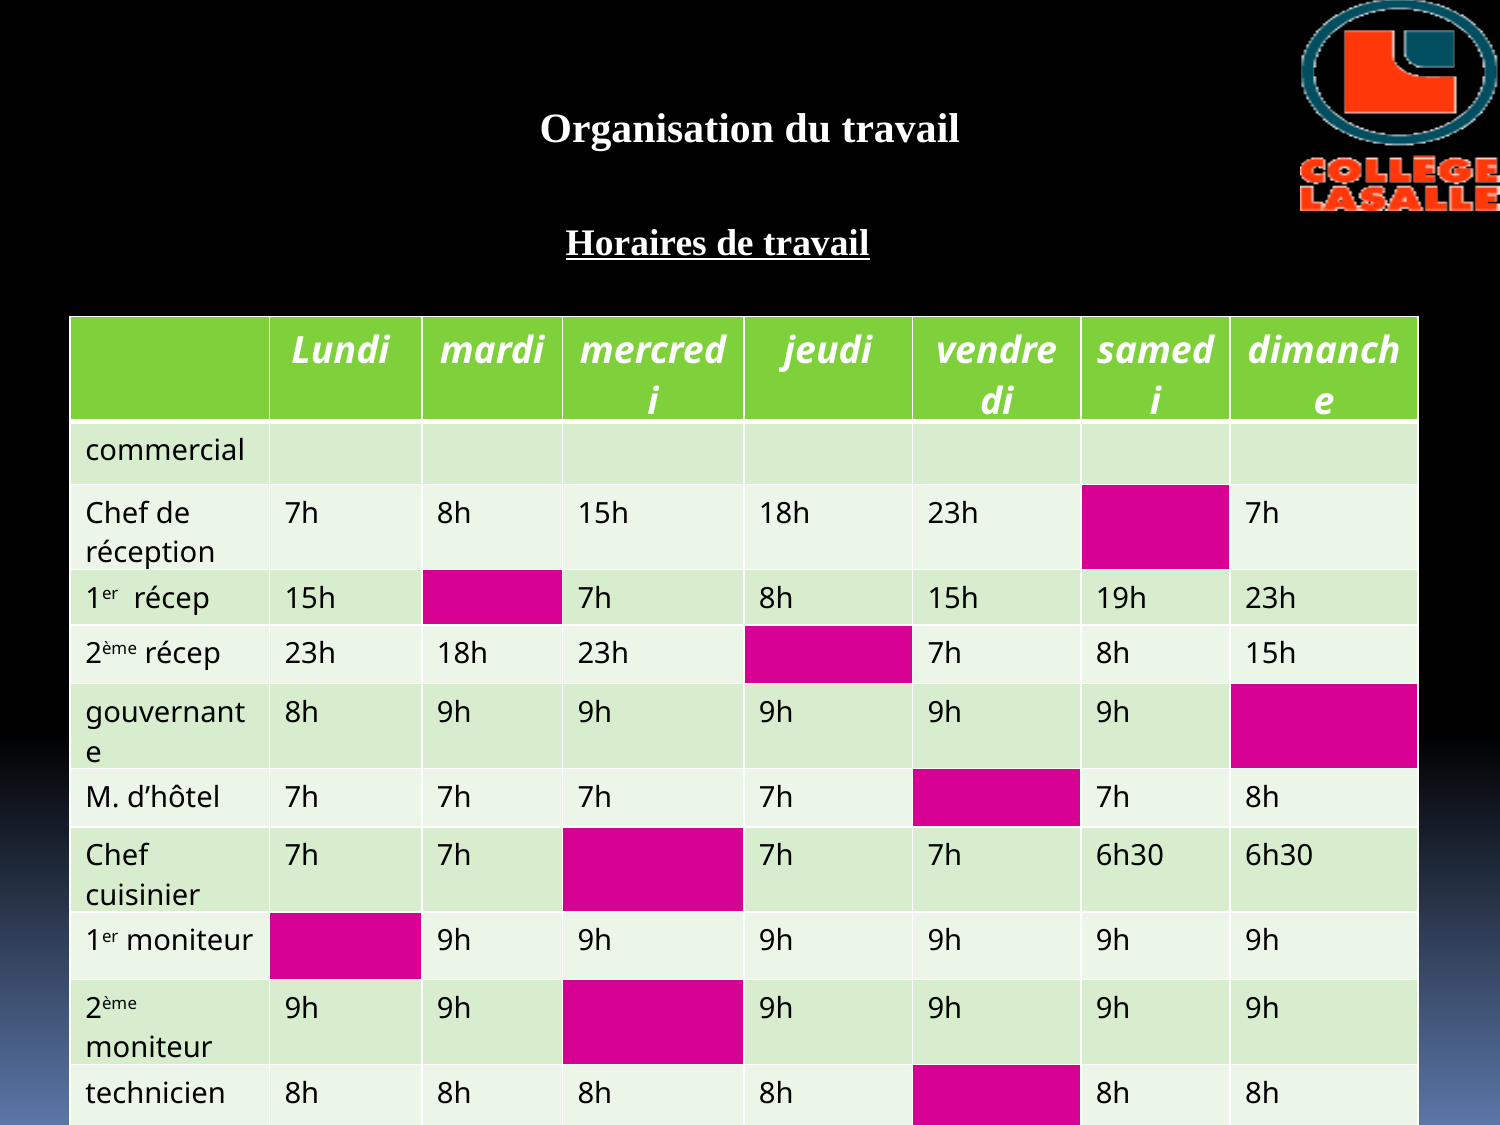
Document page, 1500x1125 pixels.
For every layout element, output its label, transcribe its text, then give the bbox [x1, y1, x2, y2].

table_cell 18h [745, 485, 912, 569]
table_cell 23h [1231, 570, 1417, 624]
picture [1300, 0, 1500, 212]
table_cell [563, 980, 743, 1064]
table_cell 2ème récep [71, 626, 269, 683]
table_cell 7h [1231, 485, 1417, 569]
table_cell 9h [1231, 980, 1417, 1064]
table_cell 9h [563, 913, 743, 979]
table_cell [913, 769, 1080, 826]
table_cell [423, 570, 562, 624]
table_cell 9h [913, 913, 1080, 979]
table_cell 9h [913, 684, 1080, 768]
table_cell 9h [1082, 684, 1229, 768]
table_cell 9h [1082, 913, 1229, 979]
table_cell 1er moniteur [71, 913, 269, 979]
table_cell 8h [745, 1065, 912, 1125]
table_cell 7h [423, 828, 562, 911]
table_cell 8h [745, 570, 912, 624]
table_cell [423, 424, 562, 484]
table_cell 7h [913, 626, 1080, 683]
table_cell [270, 424, 421, 484]
table_cell 7h [563, 570, 743, 624]
table_cell 6h30 [1231, 828, 1417, 911]
table_cell 7h [745, 828, 912, 911]
table_cell [1231, 684, 1417, 768]
table_cell 8h [423, 485, 562, 569]
table_cell [1082, 424, 1229, 484]
table_cell 6h30 [1082, 828, 1229, 911]
table_cell 19h [1082, 570, 1229, 624]
table_cell 9h [745, 980, 912, 1064]
text_box Organisation du travail [492, 93, 1008, 159]
table_header samedi [1082, 317, 1229, 419]
table_cell 7h [270, 828, 421, 911]
table_cell 7h [423, 769, 562, 826]
table_cell technicien [71, 1065, 269, 1125]
table_cell M. d’hôtel [71, 769, 269, 826]
table_cell [270, 913, 421, 979]
table_cell 7h [563, 769, 743, 826]
table_cell 9h [745, 913, 912, 979]
table_cell 9h [913, 980, 1080, 1064]
table_cell 8h [1082, 626, 1229, 683]
table_cell [1231, 424, 1417, 484]
table_cell 15h [913, 570, 1080, 624]
table_cell [913, 1065, 1080, 1125]
table_cell 15h [1231, 626, 1417, 683]
table_cell [1082, 485, 1229, 569]
picture [1313, 8, 1485, 136]
table_cell 23h [270, 626, 421, 683]
table_cell 8h [270, 684, 421, 768]
table_cell [745, 626, 912, 683]
table_cell Chef de réception [71, 485, 269, 569]
table_cell 9h [423, 684, 562, 768]
table_cell [563, 828, 743, 911]
table_cell 23h [563, 626, 743, 683]
table_cell 15h [563, 485, 743, 569]
table_cell 7h [270, 769, 421, 826]
table_header Lundi [270, 317, 421, 419]
table_header mercredi [563, 317, 743, 419]
table_cell 7h [913, 828, 1080, 911]
table_header [71, 317, 269, 419]
table_cell 8h [1082, 1065, 1229, 1125]
text_box Horaires de travail [550, 210, 919, 271]
table_cell 9h [1231, 913, 1417, 979]
table_cell 15h [270, 570, 421, 624]
table_cell 9h [563, 684, 743, 768]
table_cell 9h [745, 684, 912, 768]
table_cell 8h [423, 1065, 562, 1125]
table_cell 8h [563, 1065, 743, 1125]
table_cell [745, 424, 912, 484]
table_header jeudi [745, 317, 912, 419]
table_cell 7h [270, 485, 421, 569]
table_cell 18h [423, 626, 562, 683]
table_cell 23h [913, 485, 1080, 569]
table_cell gouvernante [71, 684, 269, 768]
table_header vendredi [913, 317, 1080, 419]
table_cell 9h [423, 913, 562, 979]
table_cell commercial [71, 424, 269, 484]
table_cell 2ème moniteur [71, 980, 269, 1064]
table_cell [913, 424, 1080, 484]
table_cell 9h [270, 980, 421, 1064]
table_cell 7h [745, 769, 912, 826]
table_cell 8h [270, 1065, 421, 1125]
table_cell 8h [1231, 1065, 1417, 1125]
table_cell 7h [1082, 769, 1229, 826]
table_cell [563, 424, 743, 484]
table_header mardi [423, 317, 562, 419]
table_cell Chef cuisinier [71, 828, 269, 911]
table_header dimanche [1231, 317, 1417, 419]
table_cell 9h [423, 980, 562, 1064]
table_cell 8h [1231, 769, 1417, 826]
table_cell 1er récep [71, 570, 269, 624]
table_cell 9h [1082, 980, 1229, 1064]
